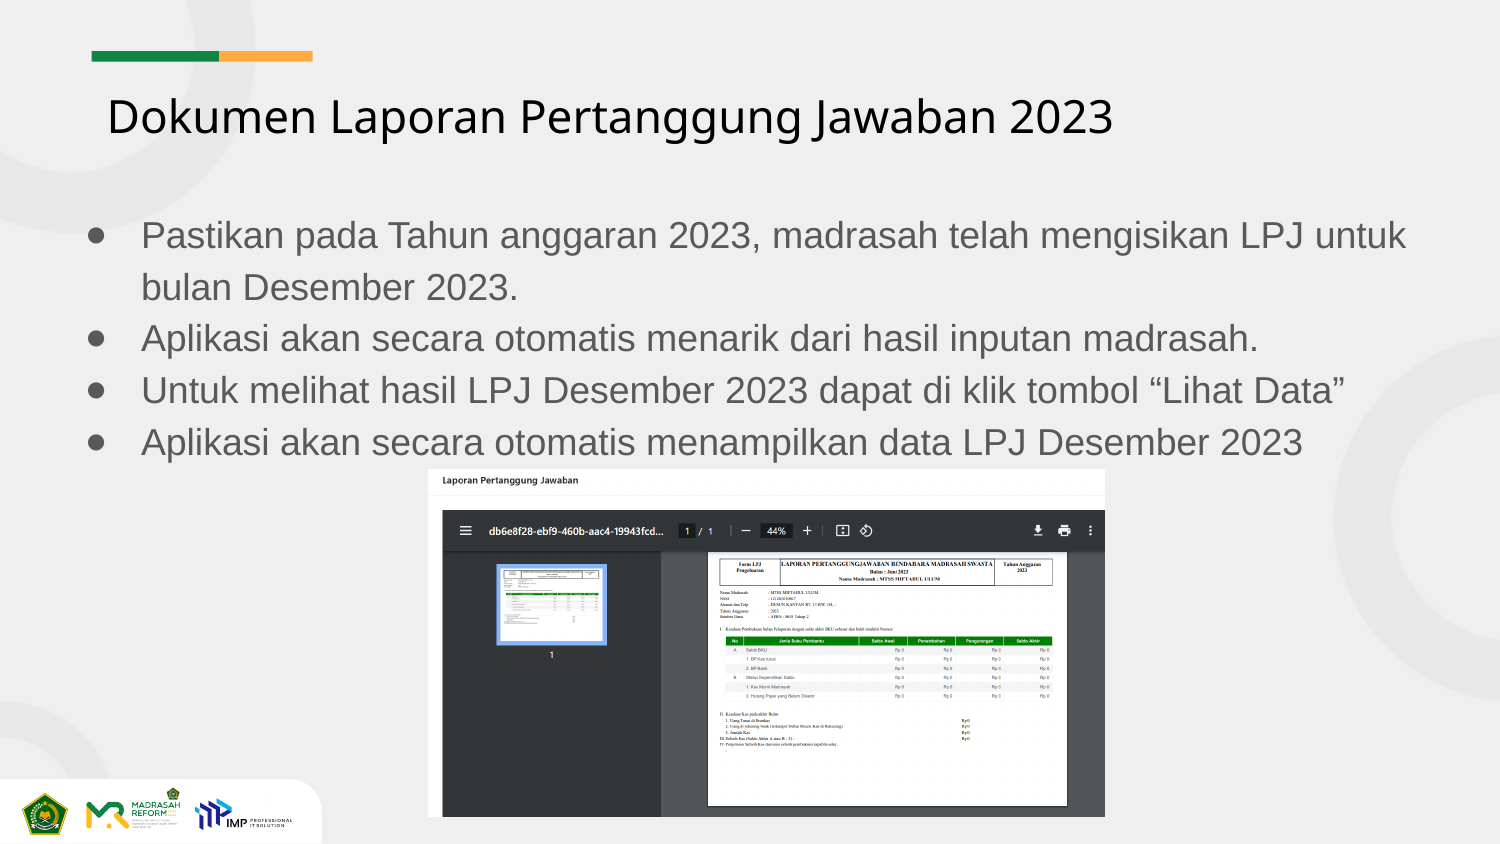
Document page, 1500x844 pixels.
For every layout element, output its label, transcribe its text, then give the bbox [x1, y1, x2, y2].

picture [86, 787, 180, 829]
picture [191, 796, 298, 832]
picture [428, 468, 1105, 817]
list Pastikan pada Tahun anggaran 2023, madrasah telah mengisikan LPJ untuk bulan Desember 2023. Aplikasi akan secara otomatis menarik dari hasil inputan madrasah. Untuk melihat hasil LPJ Desember 2023 dapat di klik tombol “Lihat Data” Aplikasi akan secara otomatis menampilkan data LPJ Desember 2023 [51, 189, 1449, 750]
picture [22, 793, 68, 835]
title Dokumen Laporan Pertanggung Jawaban 2023 [91, 72, 1353, 167]
